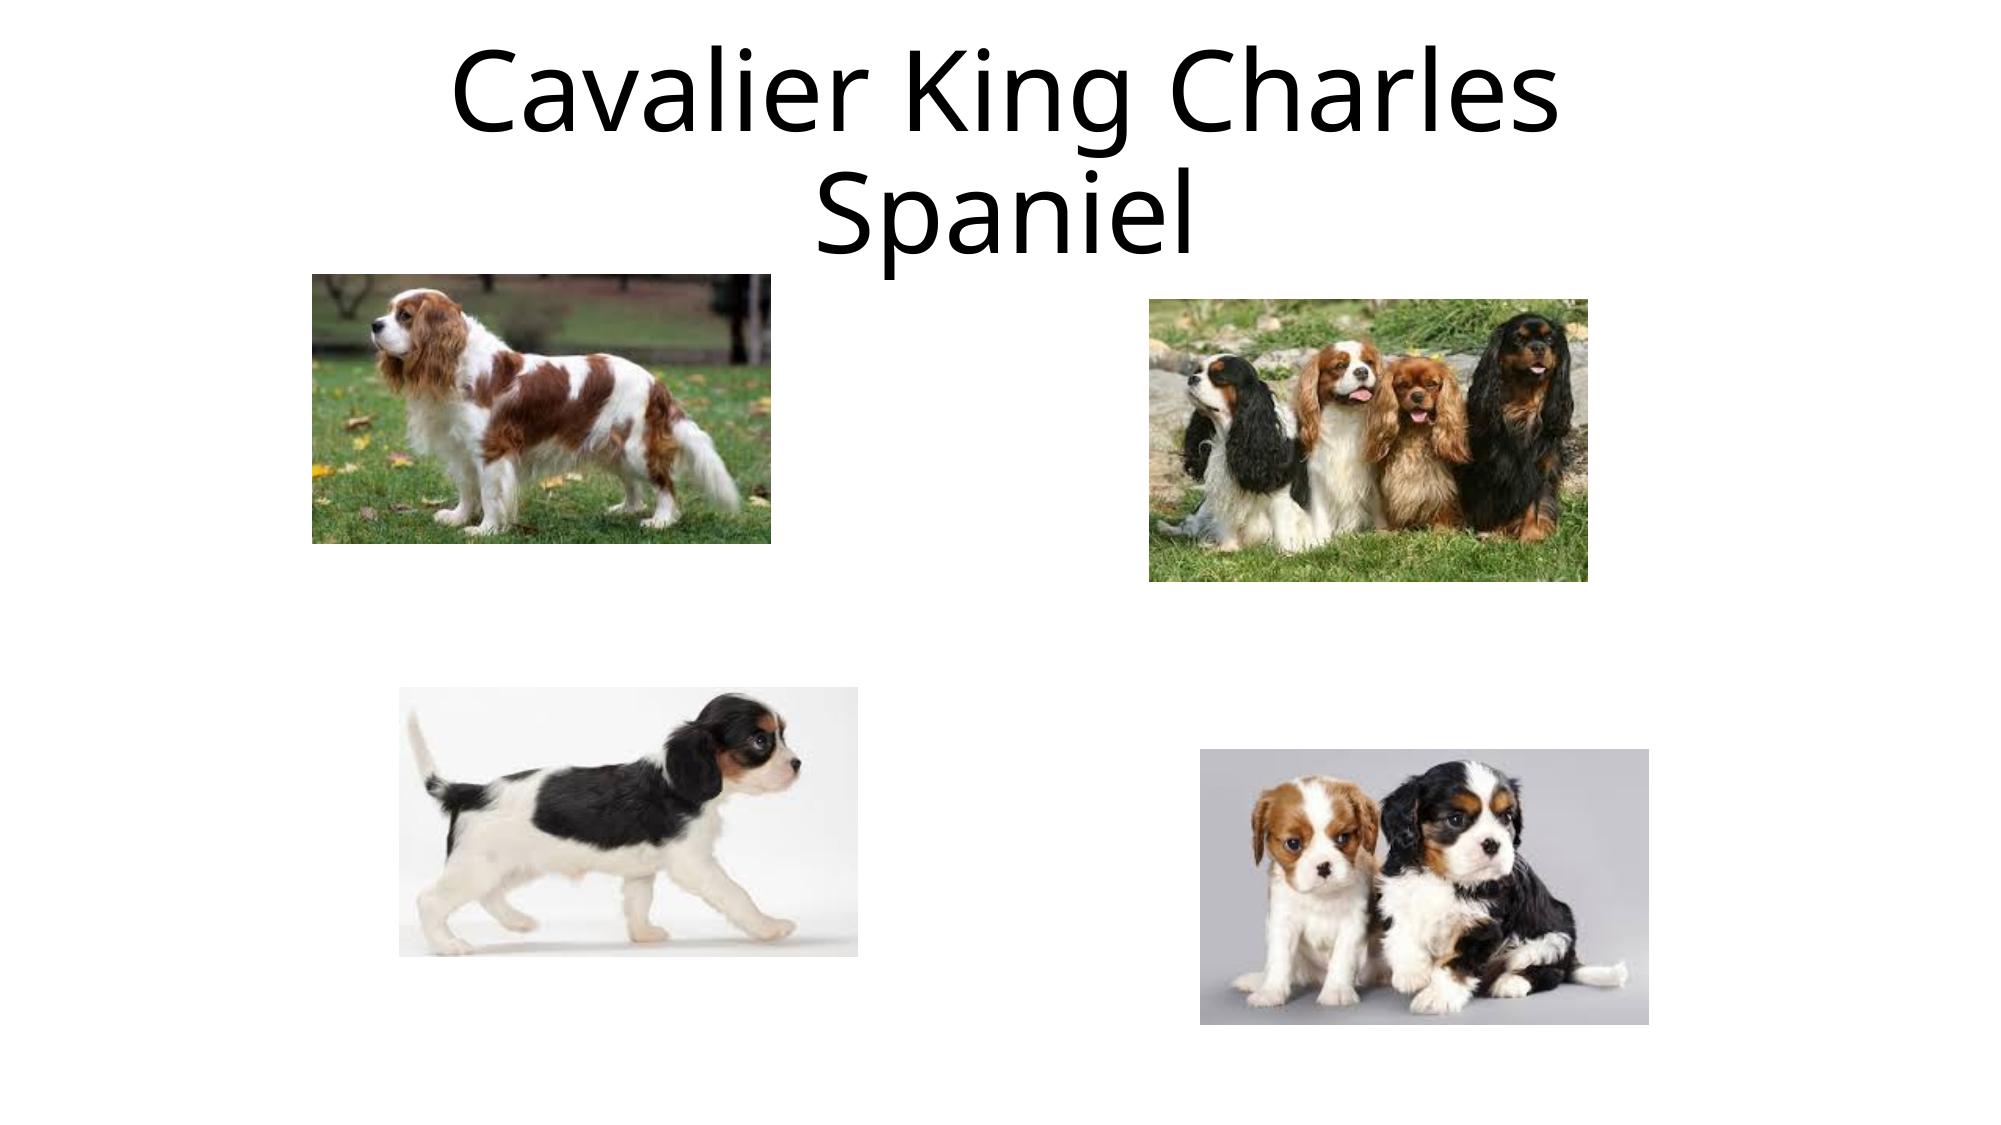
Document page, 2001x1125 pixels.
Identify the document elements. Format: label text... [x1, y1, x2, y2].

title Cavalier King Charles Spaniel [337, 62, 1675, 250]
picture [1149, 299, 1588, 582]
picture [1199, 749, 1649, 1025]
picture [312, 274, 771, 544]
picture [399, 687, 858, 957]
